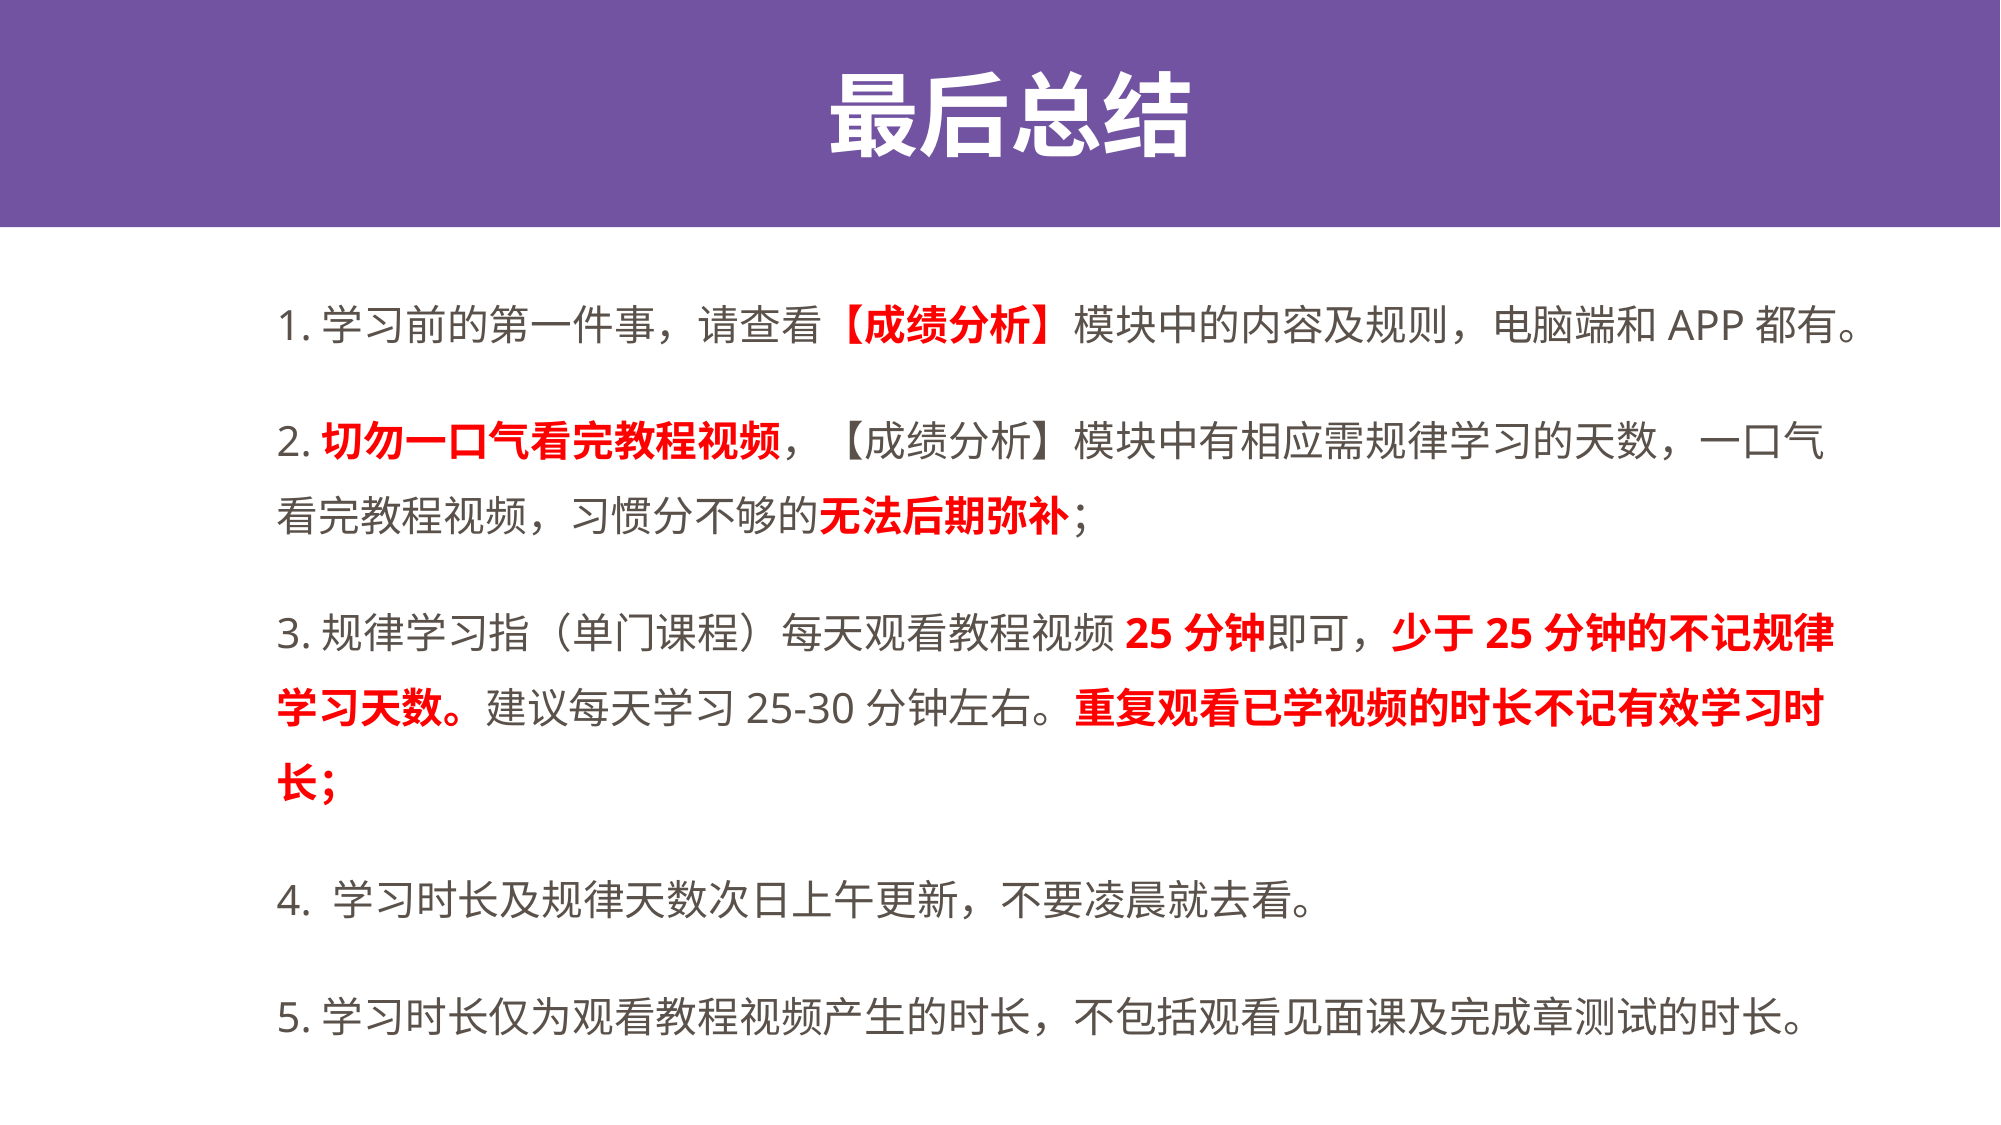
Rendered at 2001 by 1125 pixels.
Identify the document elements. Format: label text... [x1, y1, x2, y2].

text_box 最后总结 [500, 50, 1521, 176]
text_box [0, 0, 2000, 228]
text_box 1.学习前的第一件事，请查看【成绩分析】模块中的内容及规则，电脑端和APP都有。 2.切勿一口气看完教程视频，【成绩分析】模块中有相应需规律学习的天数，一口气看完教程视频，习惯分不够的无法后期弥补； 3.规律学习指（单门课程）每天观看教程视频25分钟即可，少于25分钟的不记规律学习天数。建议每天学习25-30分钟左右。重复观看已学视频的时长不记有效学习时长； 4. 学习时长及规律天数次日上午更新，不要凌晨就去看。 5.学习时长仅为观看教程视频产生的时长，不包括观看见面课及完成章测试的时长。 [261, 266, 1878, 1125]
